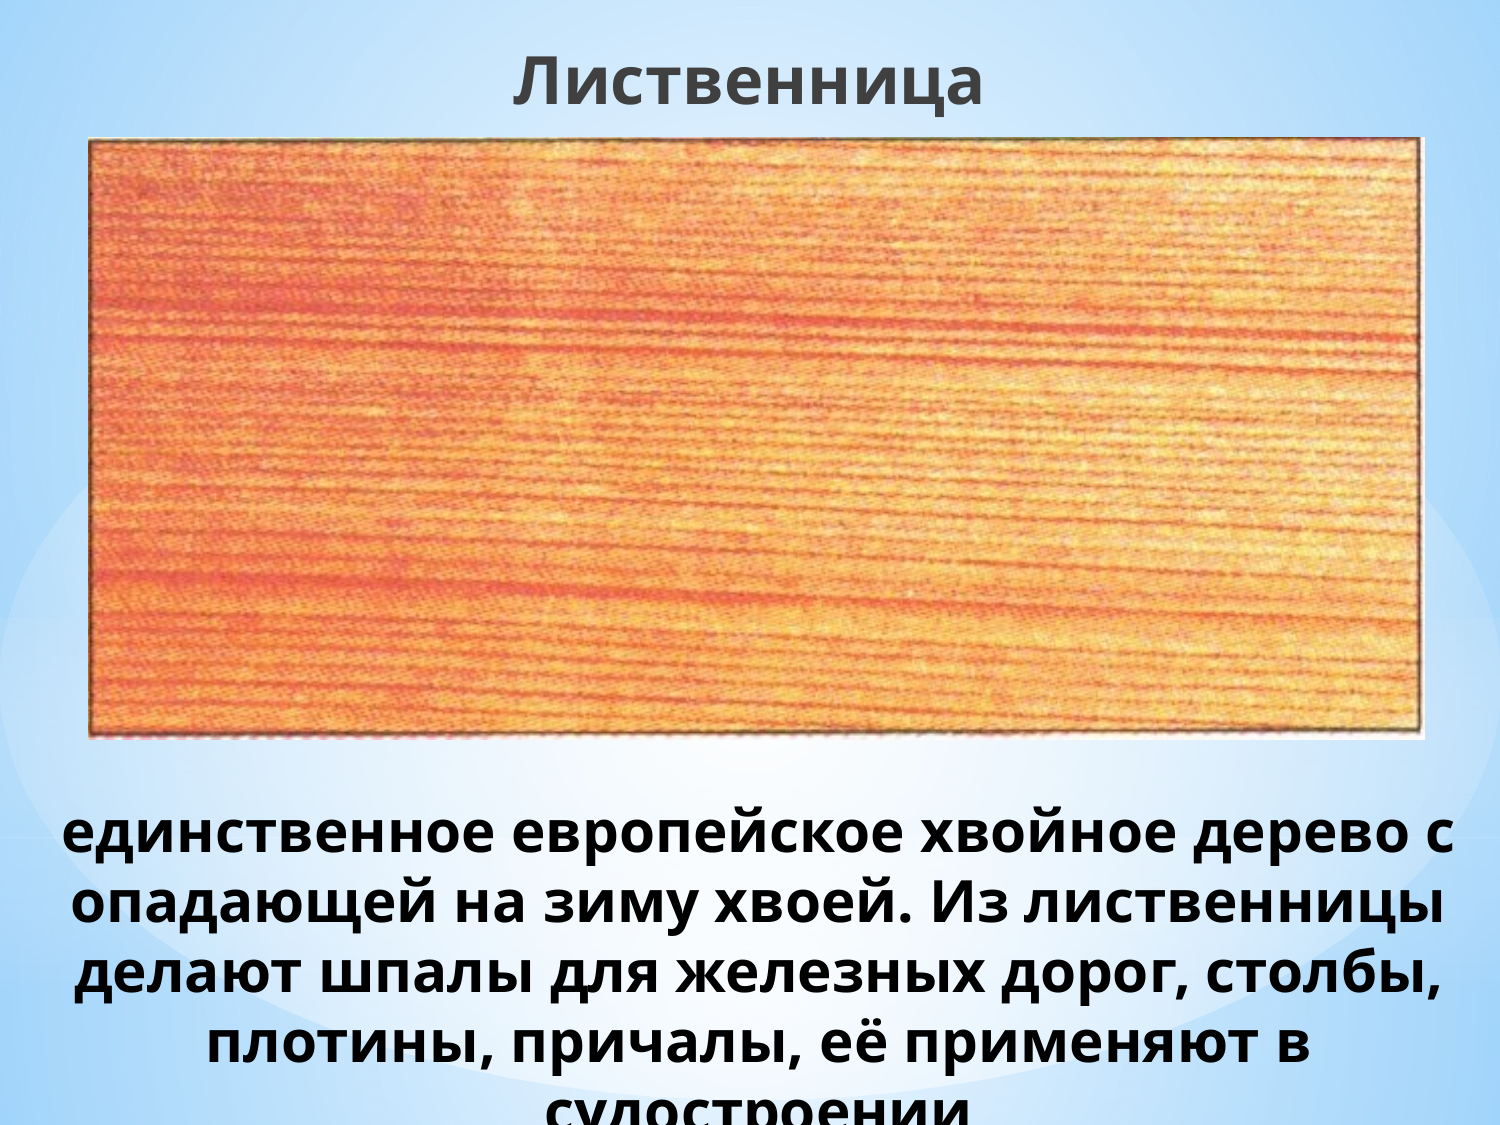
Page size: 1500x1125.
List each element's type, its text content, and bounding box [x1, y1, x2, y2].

list Лиственница [0, 19, 1500, 126]
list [88, 136, 1425, 740]
title единственное европейское хвойное дерево с опадающей на зиму хвоей. Из лиственницы делают шпалы для железных дорог, столбы, плотины, причалы, её применяют в судостроении [17, 786, 1500, 1106]
